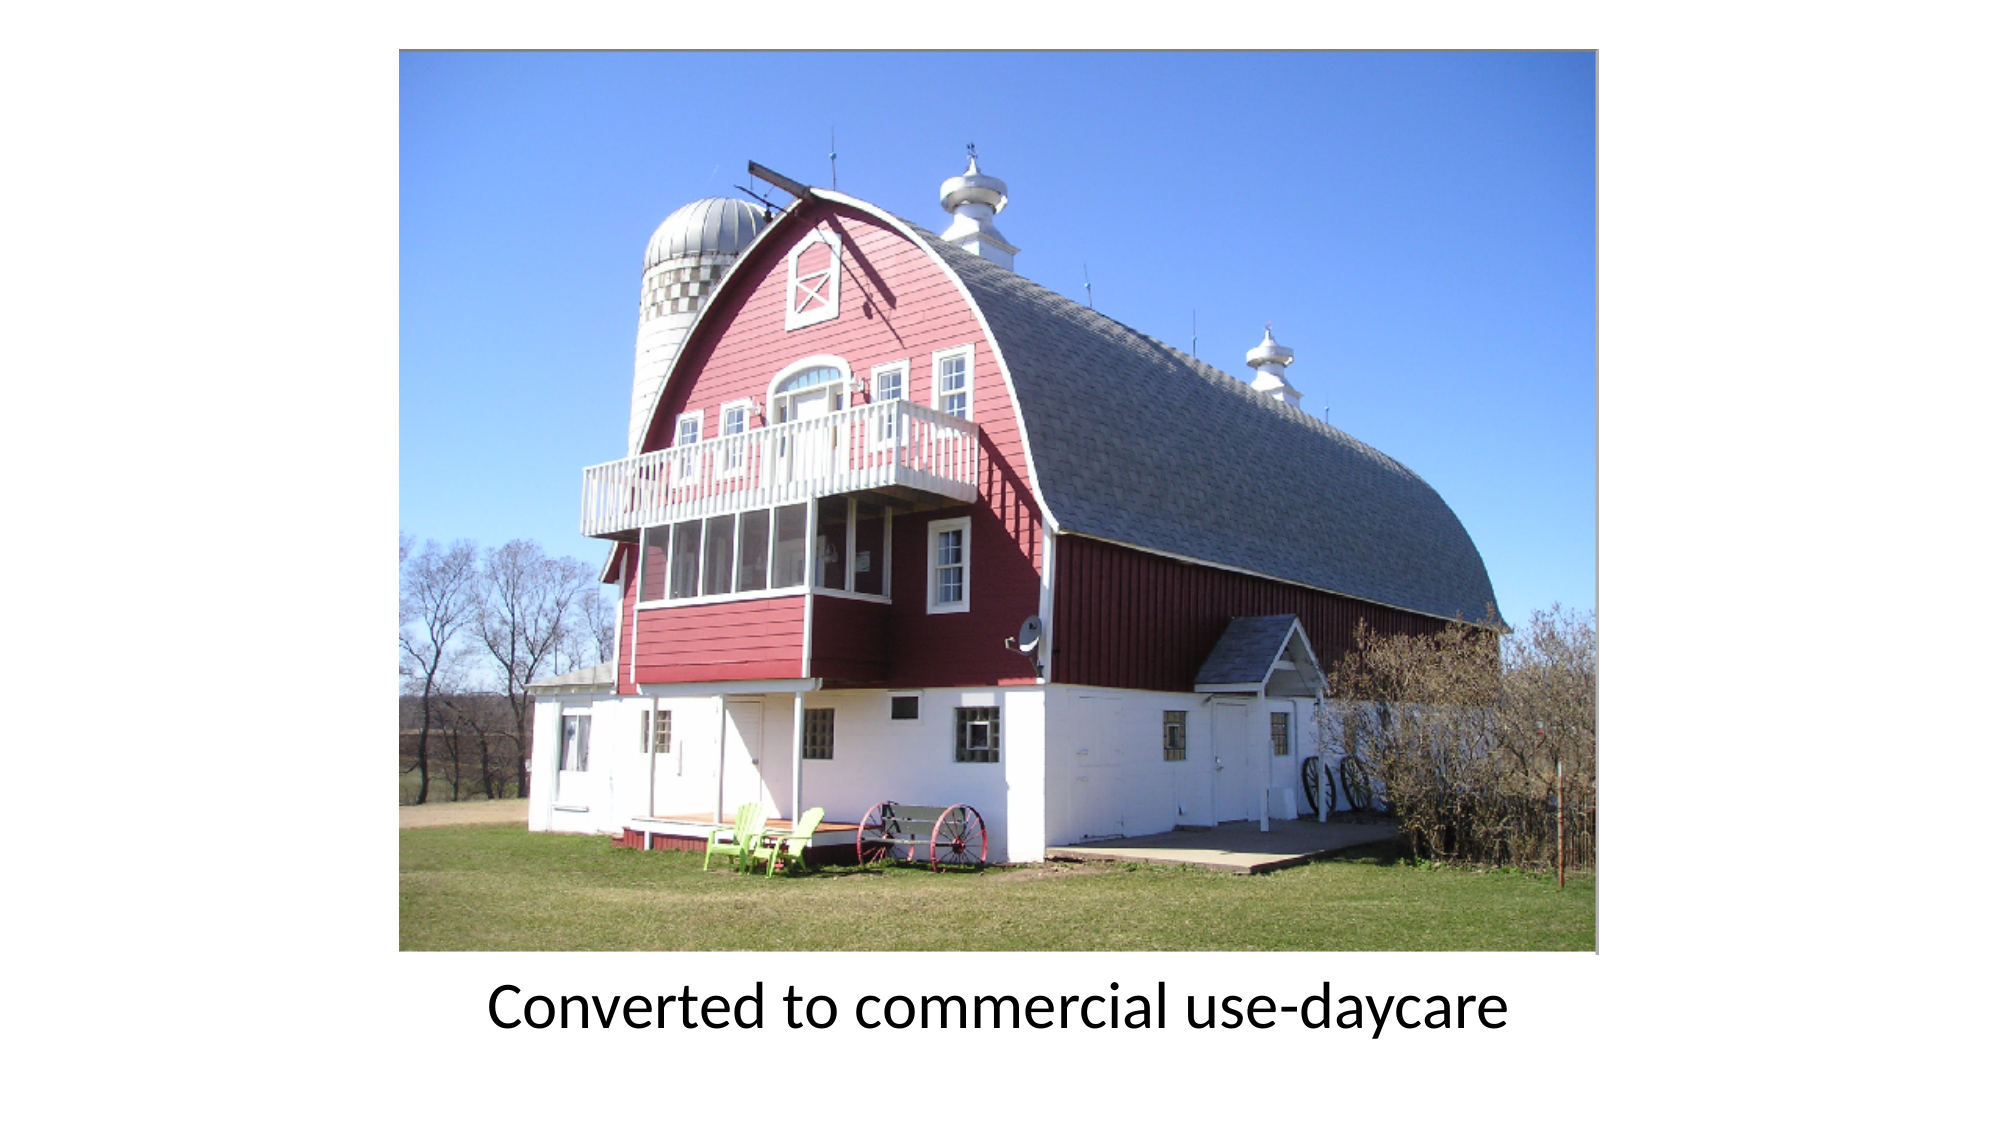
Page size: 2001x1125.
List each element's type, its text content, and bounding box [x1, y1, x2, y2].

picture [399, 49, 1599, 955]
text_box Converted to commercial use-daycare [472, 955, 1526, 1050]
